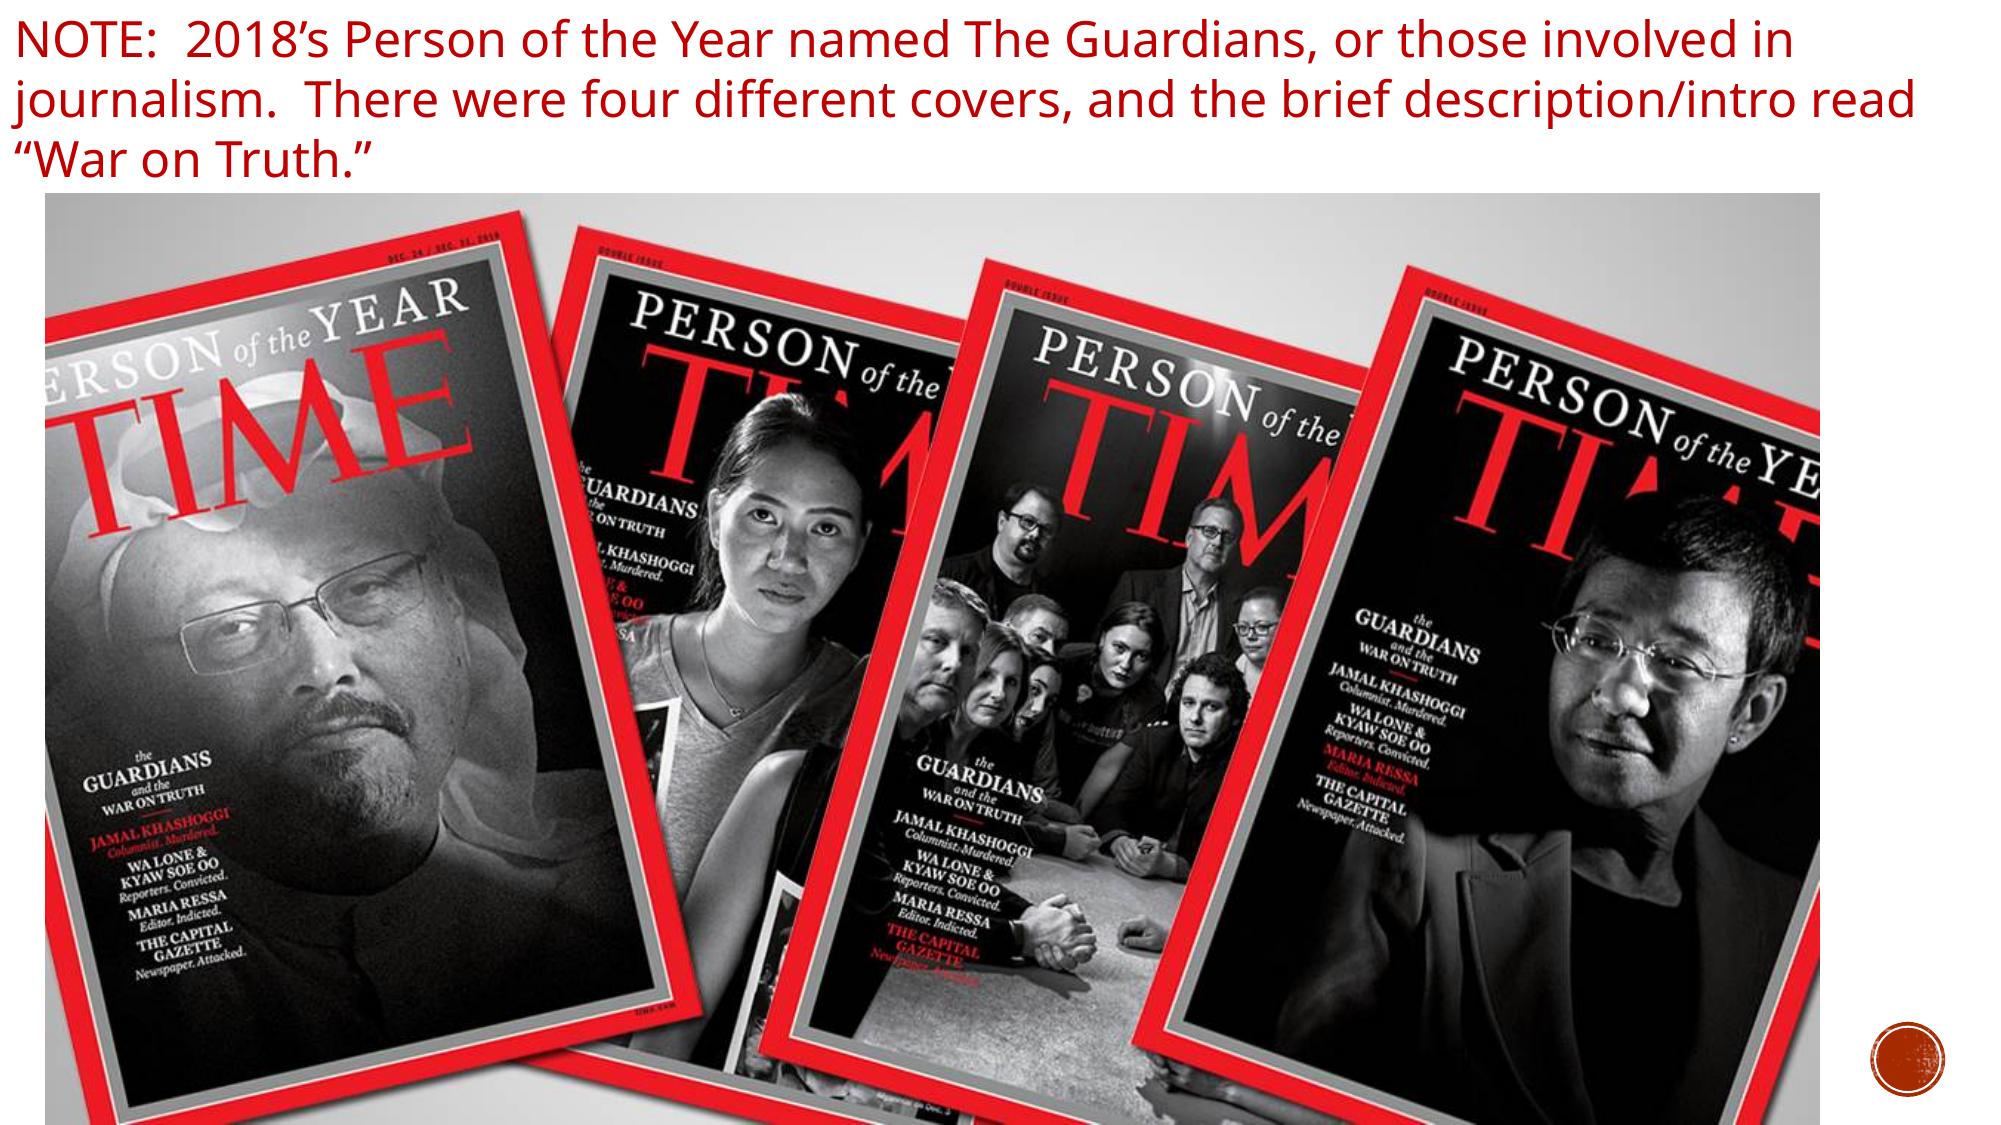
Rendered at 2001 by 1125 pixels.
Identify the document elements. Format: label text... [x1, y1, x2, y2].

text_box NOTE: 2018’s Person of the Year named The Guardians, or those involved in journalism. There were four different covers, and the brief description/intro read “War on Truth.” [0, 0, 2000, 195]
picture [45, 195, 1820, 1125]
